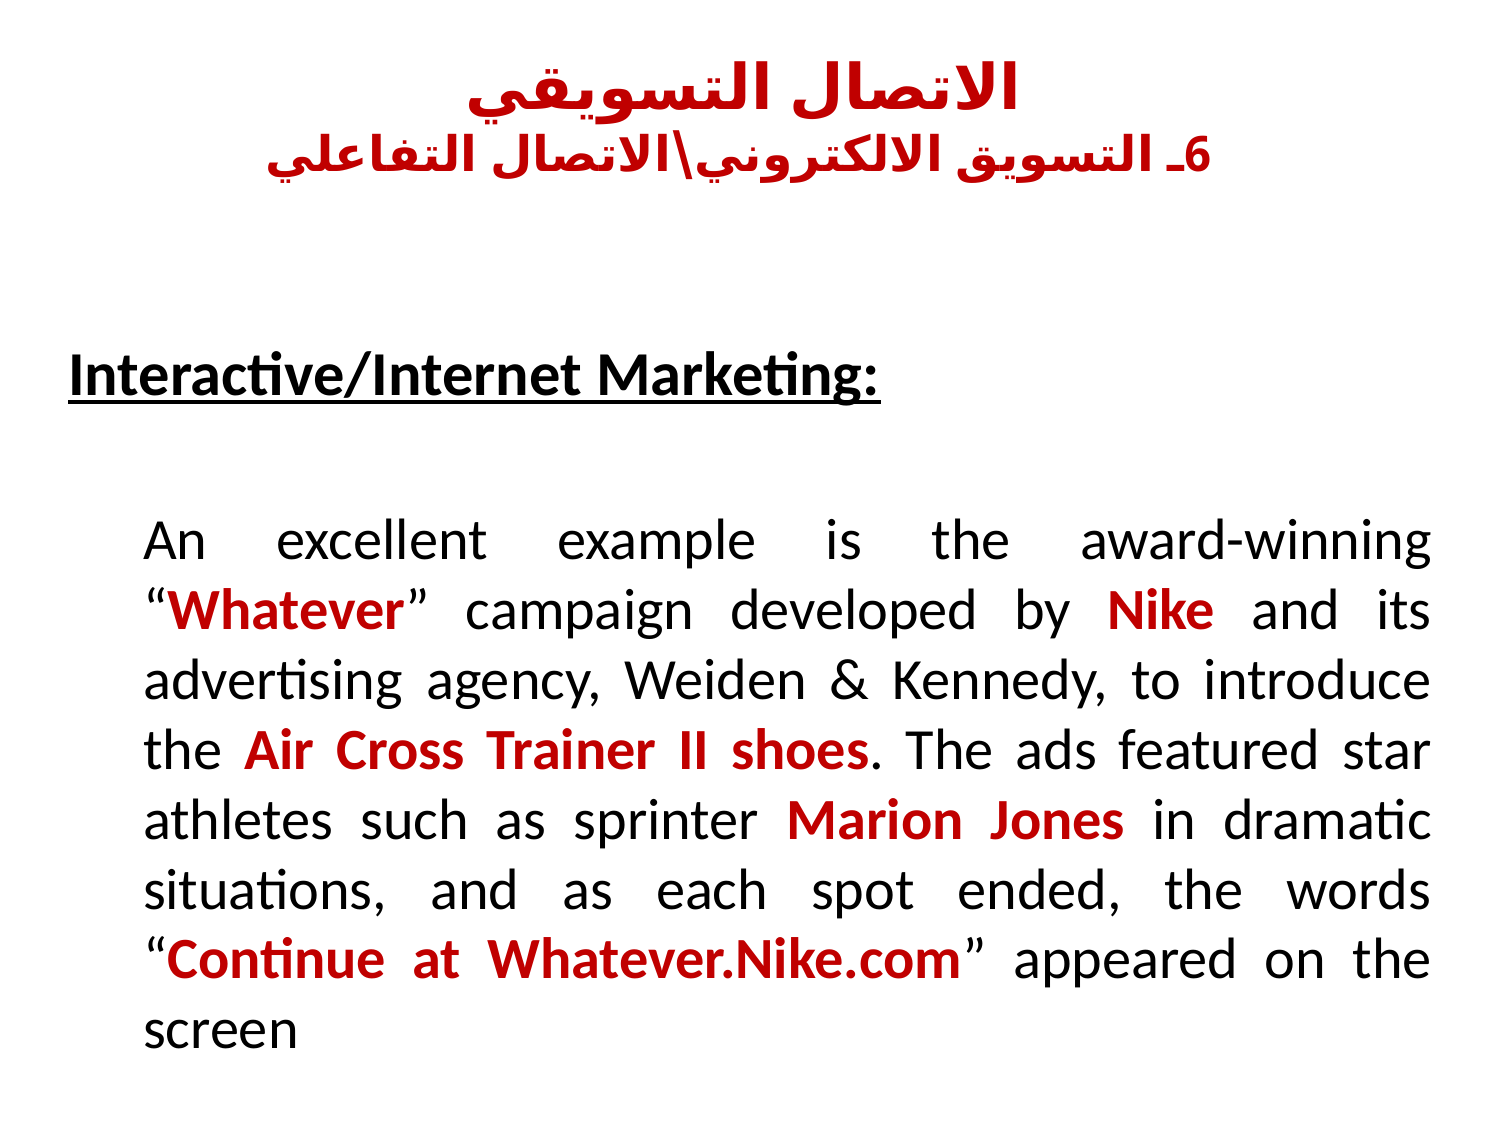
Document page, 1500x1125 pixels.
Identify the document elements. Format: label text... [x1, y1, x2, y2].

title الاتصال التسويقي 6ـ التسويق الالكتروني\الاتصال التفاعلي [242, 19, 1247, 209]
subtitle Interactive/Internet Marketing: An excellent example is the award-winning “Whatever” campaign developed by Nike and its advertising agency, Weiden & Kennedy, to introduce the Air Cross Trainer II shoes. The ads featured star athletes such as sprinter Marion Jones in dramatic situations, and as each spot ended, the words “Continue at Whatever.Nike.com” appeared on the screen [53, 243, 1447, 1094]
